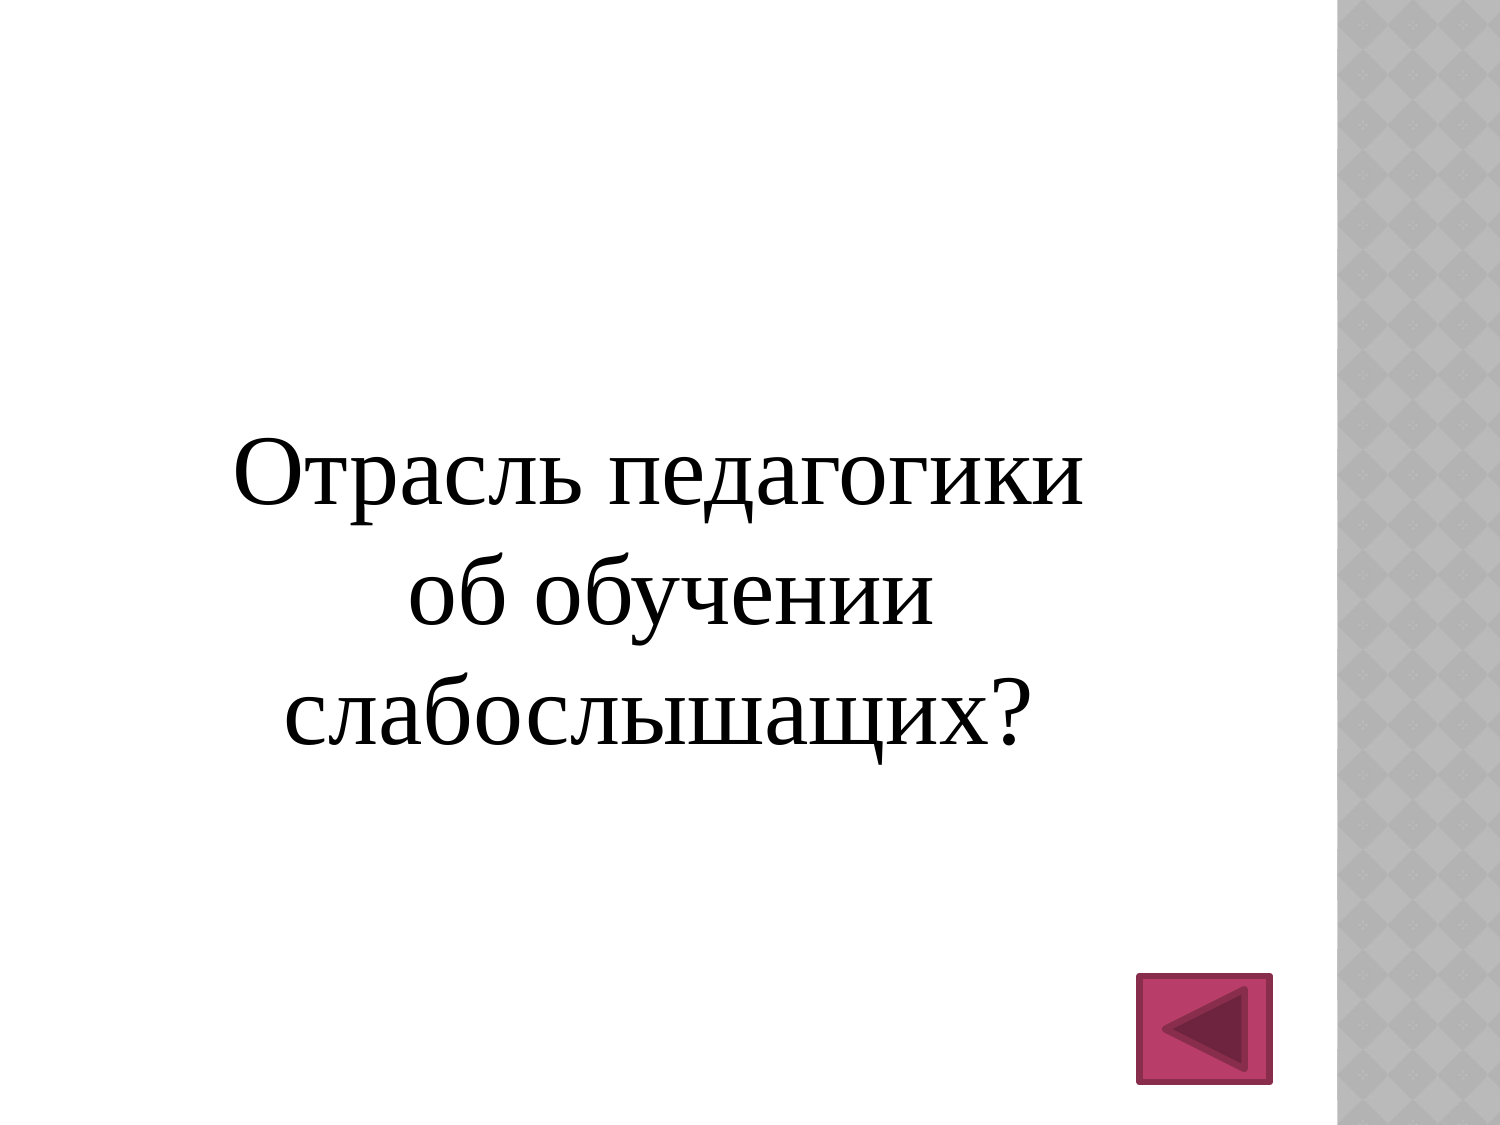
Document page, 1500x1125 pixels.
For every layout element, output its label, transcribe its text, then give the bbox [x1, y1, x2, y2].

text_box Отрасль педагогики об обучении слабослышащих? [194, 397, 1149, 772]
text_box [1136, 973, 1273, 1085]
